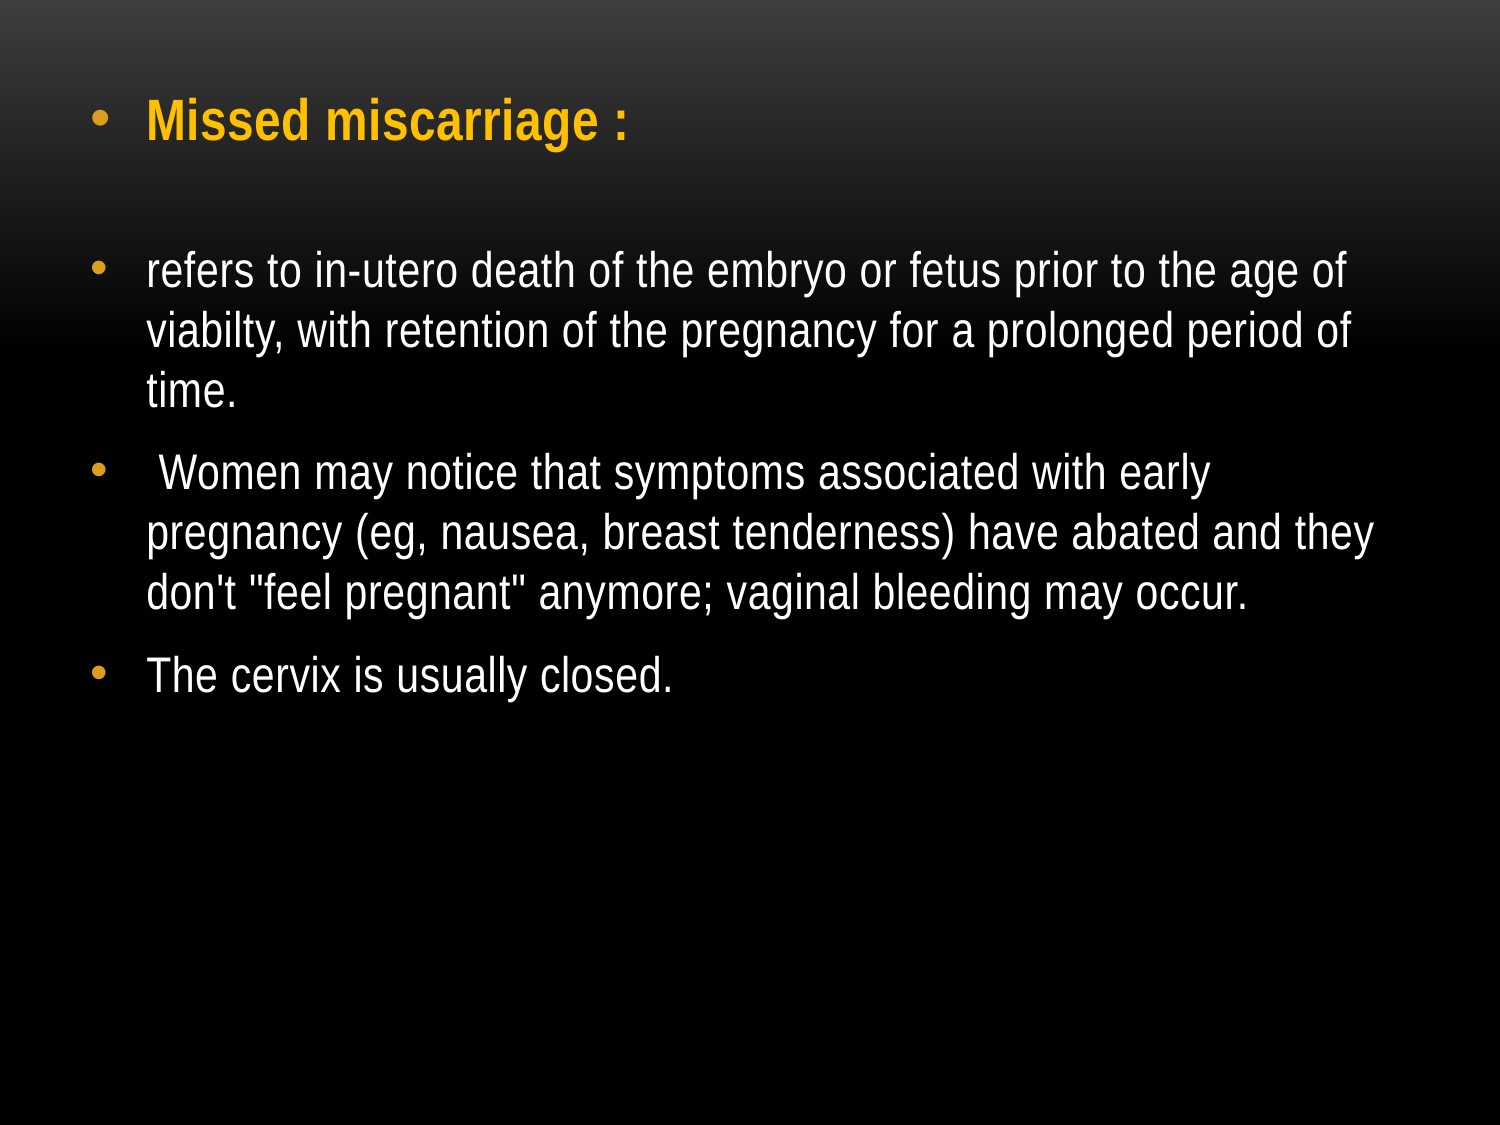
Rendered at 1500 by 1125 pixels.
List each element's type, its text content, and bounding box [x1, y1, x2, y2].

list Missed miscarriage : refers to in-utero death of the embryo or fetus prior to the age of viabilty, with retention of the pregnancy for a prolonged period of time. Women may notice that symptoms associated with early pregnancy (eg, nausea, breast tenderness) have abated and they don't "feel pregnant" anymore; vaginal bleeding may occur. The cervix is usually closed. [75, 75, 1425, 1005]
